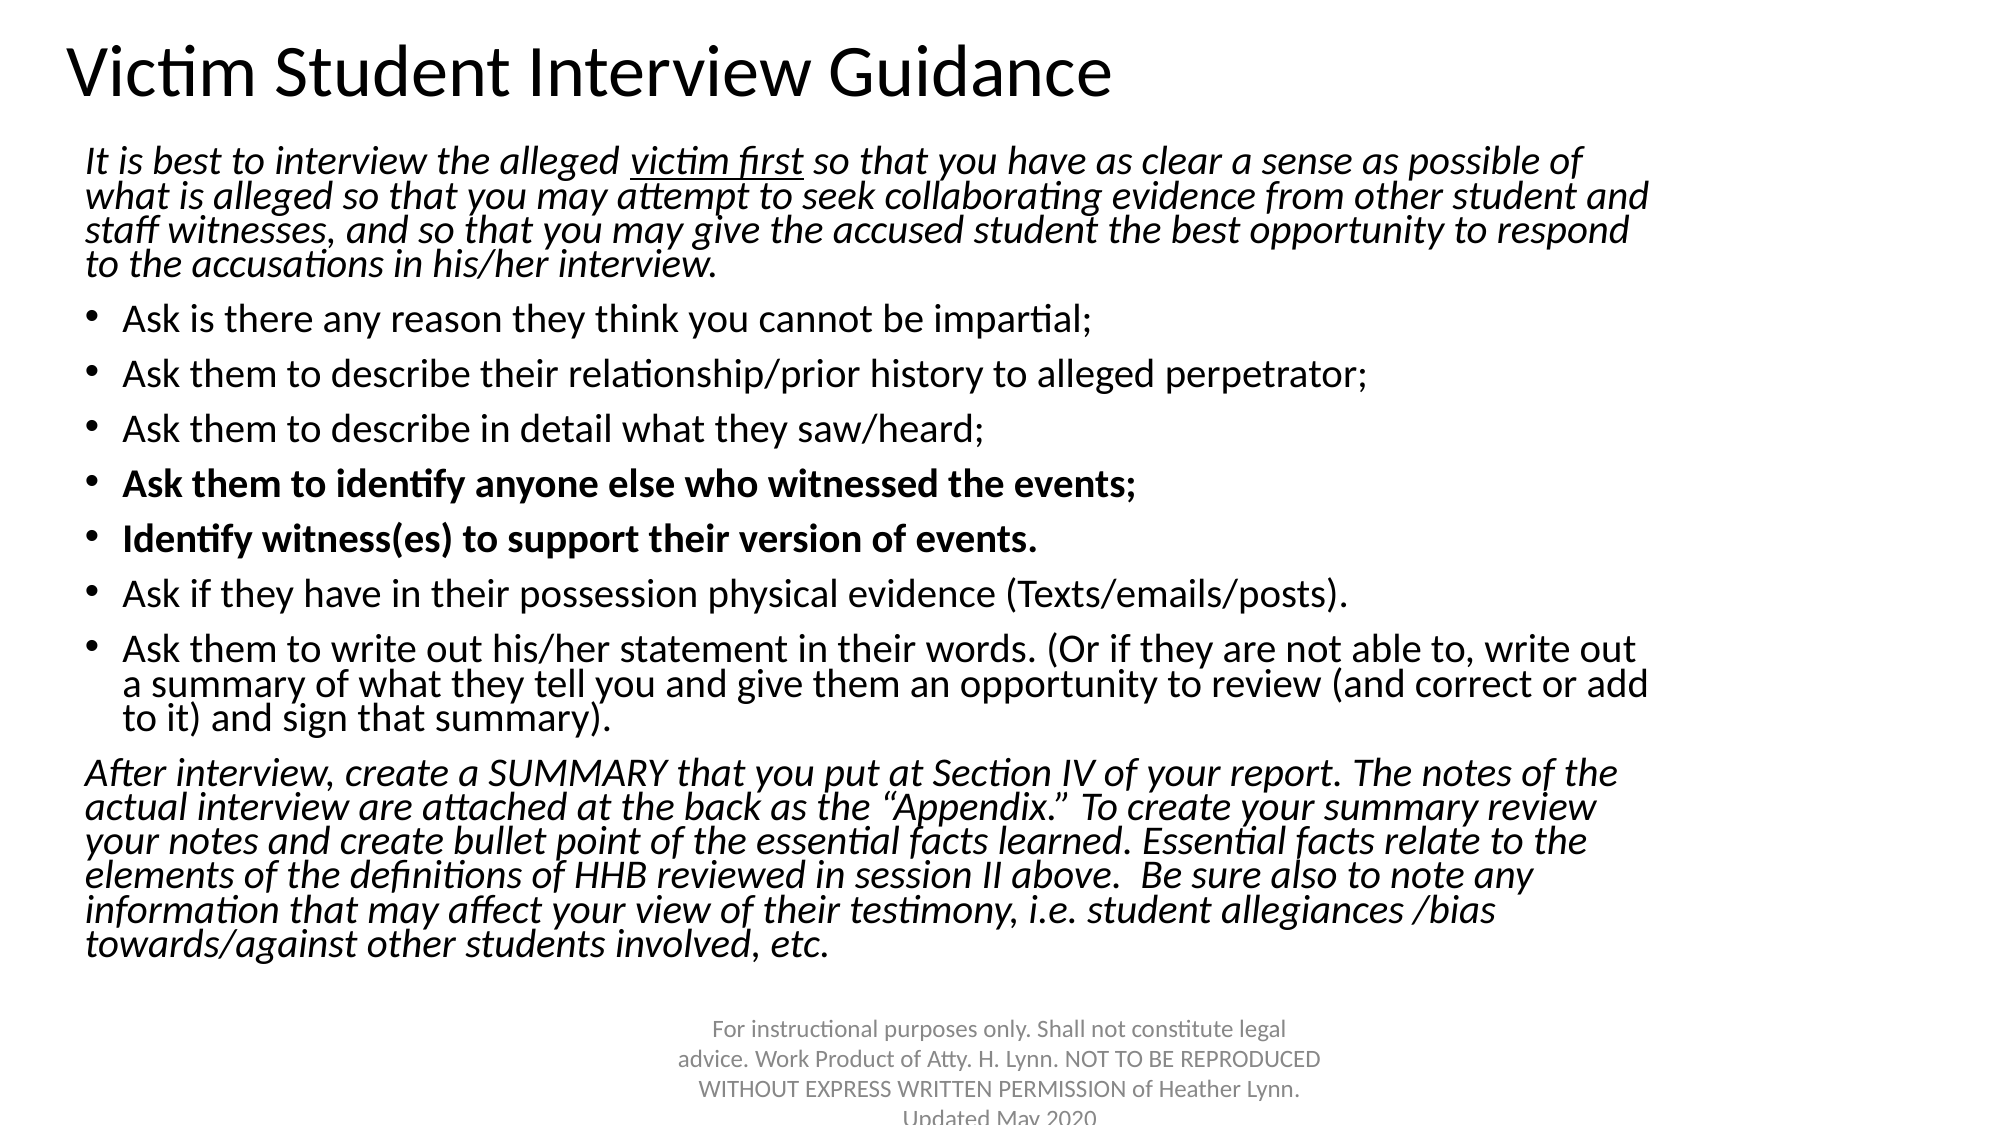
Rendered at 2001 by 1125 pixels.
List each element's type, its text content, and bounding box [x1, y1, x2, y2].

title Victim Student Interview Guidance [51, 25, 1815, 121]
list It is best to interview the alleged victim first so that you have as clear a sense as possible of what is alleged so that you may attempt to seek collaborating evidence from other student and staff witnesses, and so that you may give the accused student the best opportunity to respond to the accusations in his/her interview. Ask is there any reason they think you cannot be impartial; Ask them to describe their relationship/prior history to alleged perpetrator; Ask them to describe in detail what they saw/heard; Ask them to identify anyone else who witnessed the events; Identify witness(es) to support their version of events. Ask if they have in their possession physical evidence (Texts/emails/posts). Ask them to write out his/her statement in their words. (Or if they are not able to, write out a summary of what they tell you and give them an opportunity to review (and correct or add to it) and sign that summary). After interview, create a SUMMARY that you put at Section IV of your report. The notes of the actual interview are attached at the back as the “Appendix.” To create your summary review your notes and create bullet point of the essential facts learned. Essential facts relate to the elements of the definitions of HHB reviewed in session II above. Be sure also to note any information that may affect your view of their testimony, i.e. student allegiances /bias towards/against other students involved, etc. [70, 140, 1677, 1087]
footer For instructional purposes only. Shall not constitute legal advice. Work Product of Atty. H. Lynn. NOT TO BE REPRODUCED WITHOUT EXPRESS WRITTEN PERMISSION of Heather Lynn. Updated May 2020 [662, 1042, 1338, 1103]
